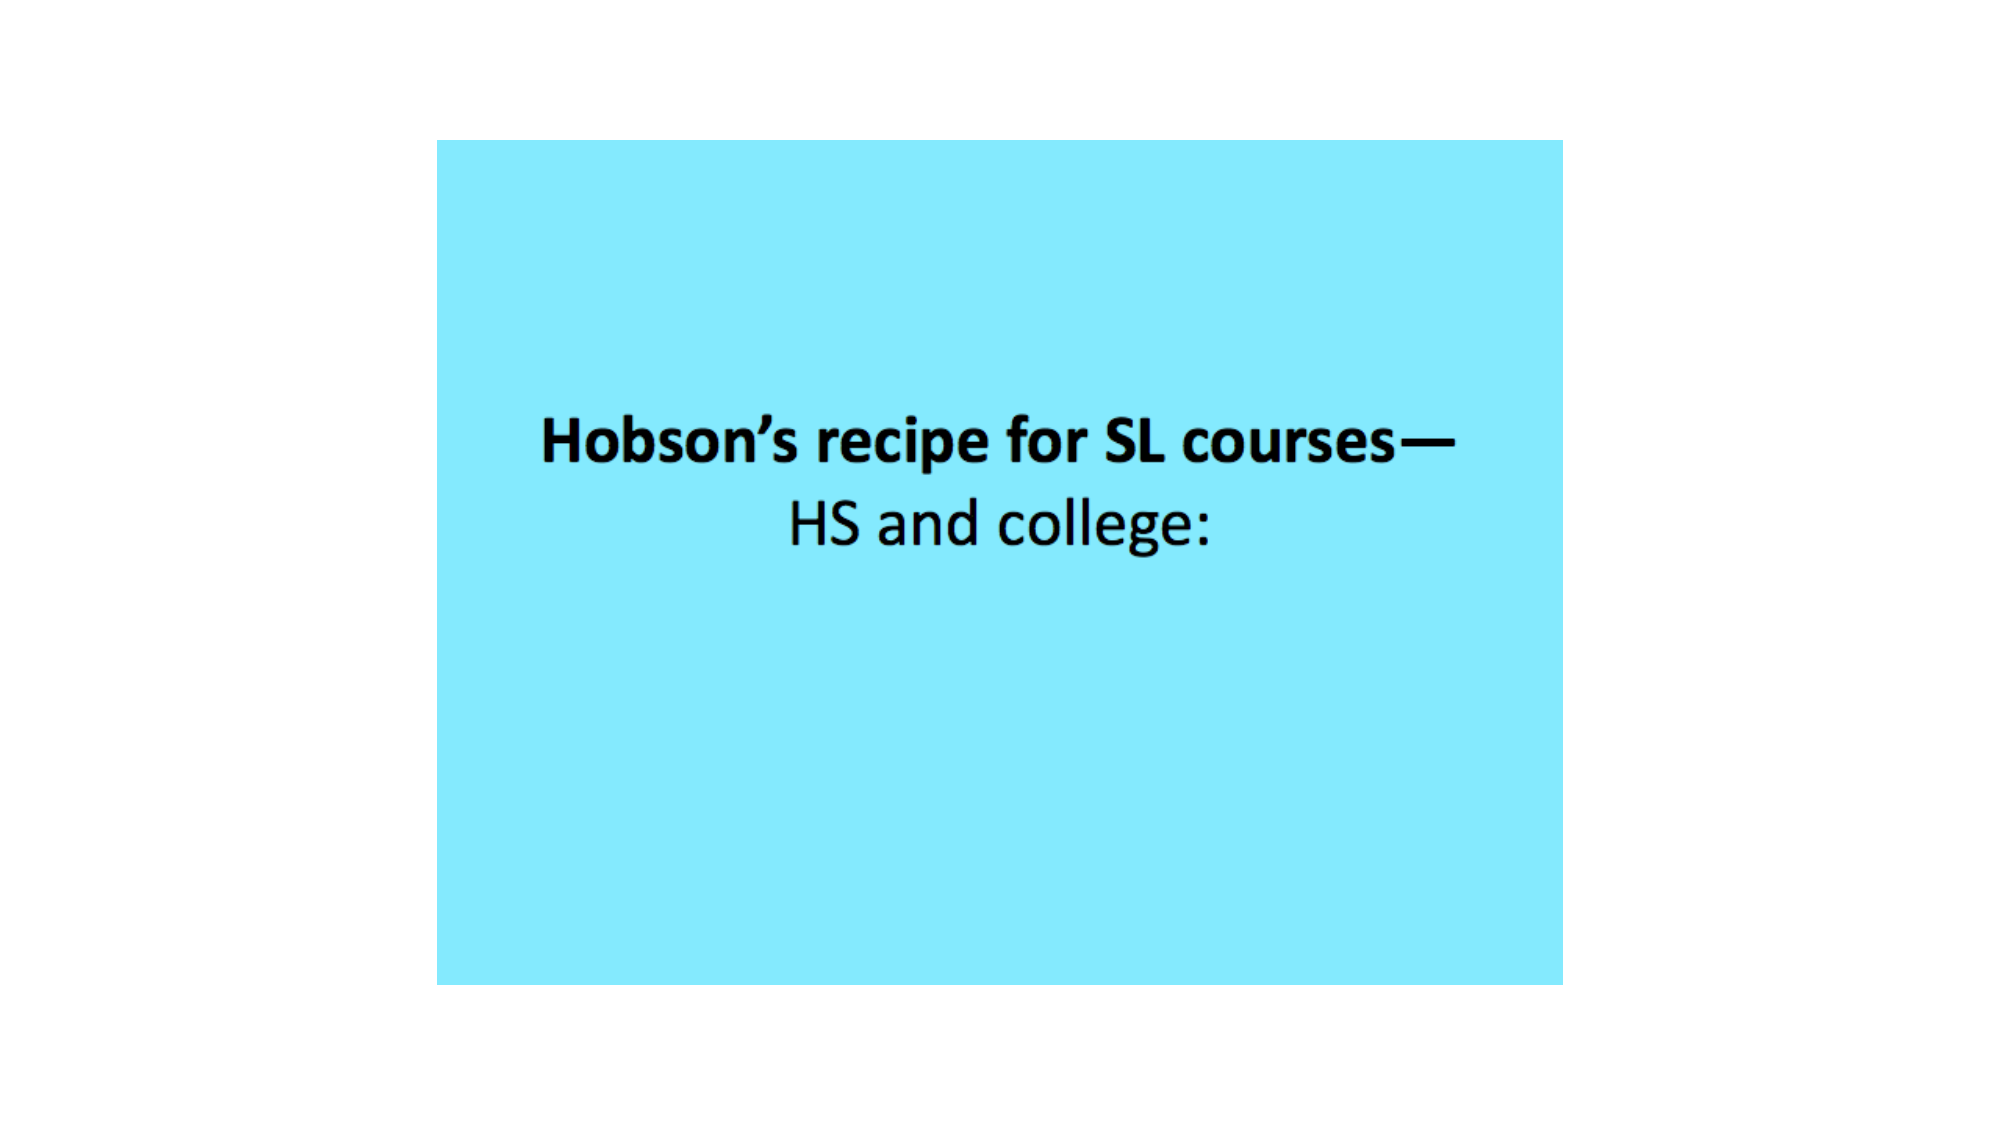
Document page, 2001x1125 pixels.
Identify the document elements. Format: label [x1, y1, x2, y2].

picture [437, 140, 1563, 985]
